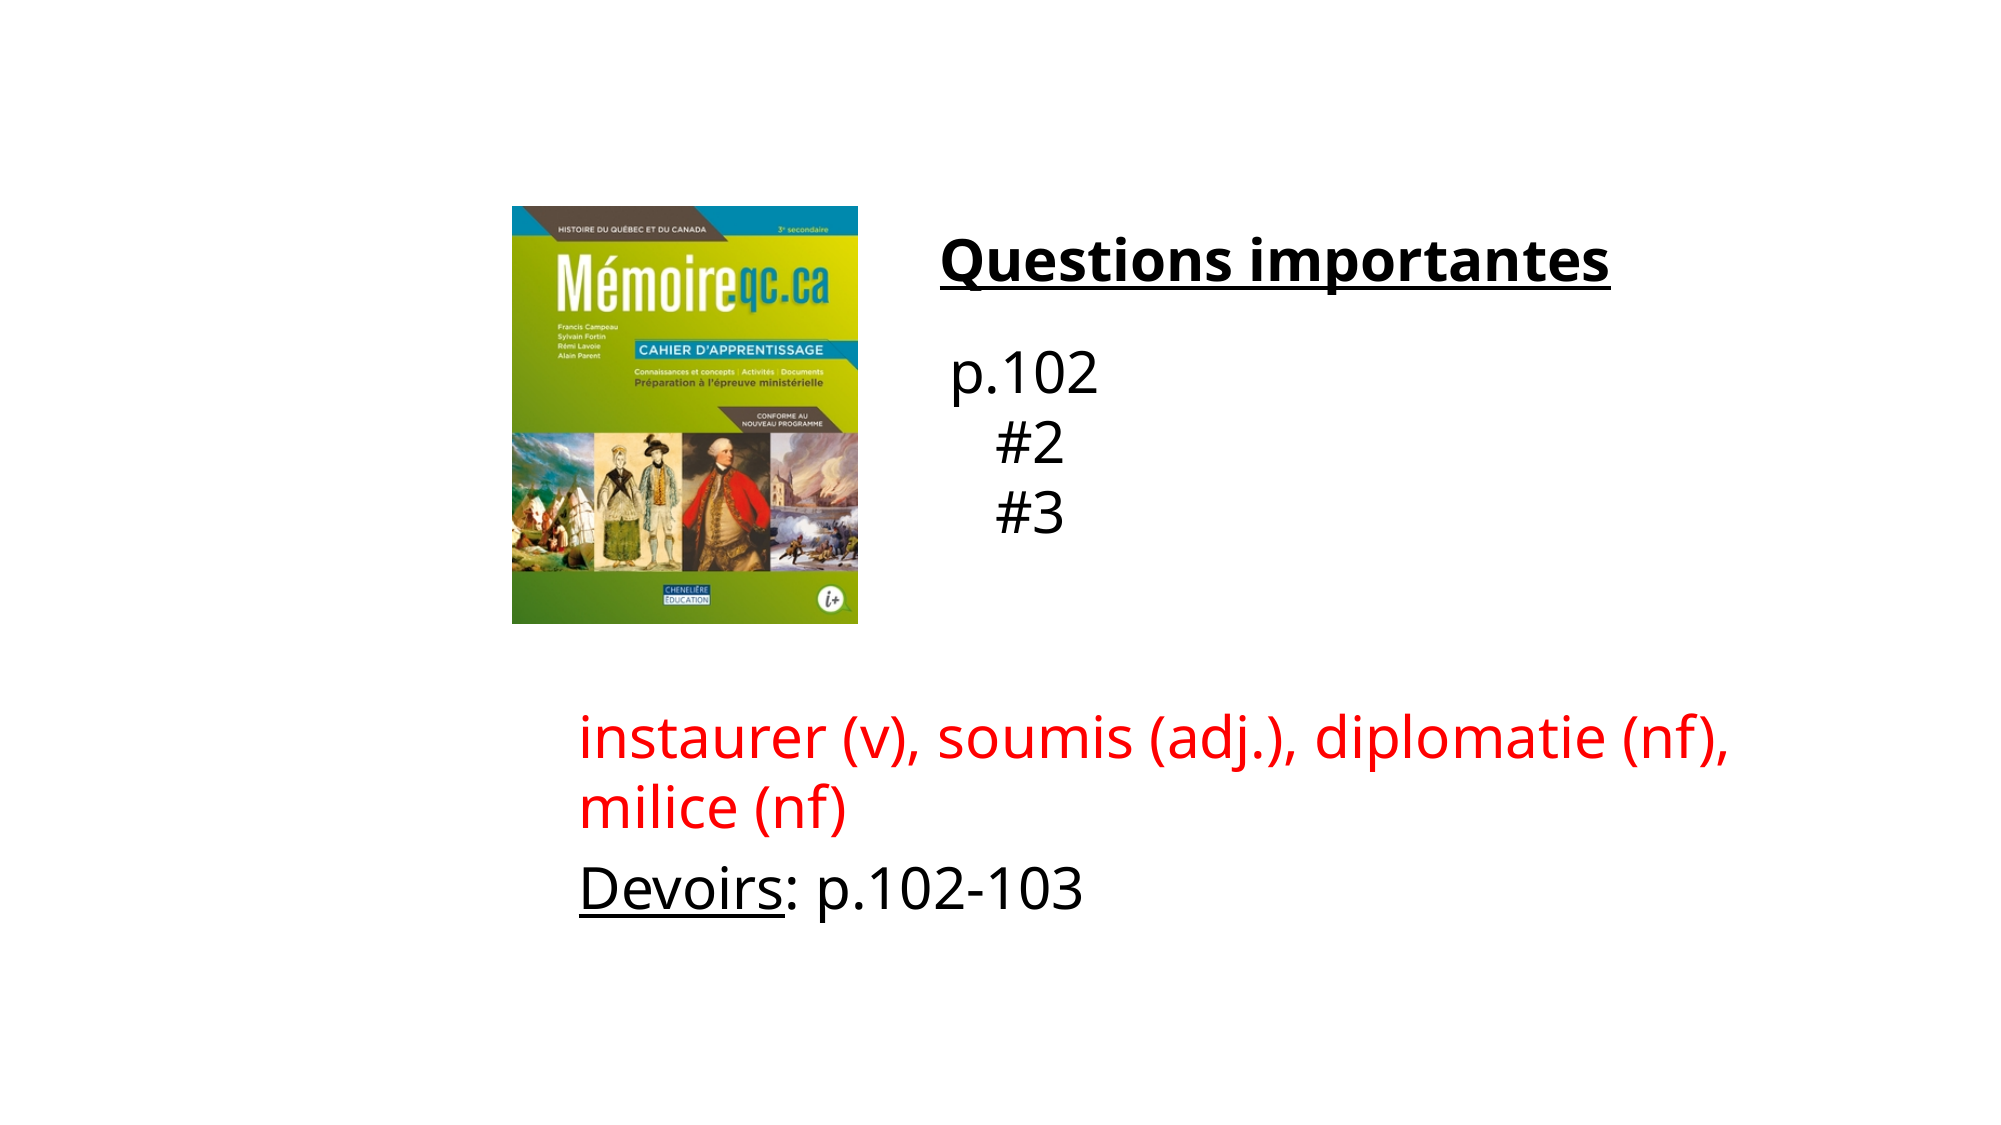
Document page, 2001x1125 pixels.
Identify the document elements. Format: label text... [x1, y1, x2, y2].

text_box Questions importantes [924, 215, 1680, 301]
text_box instaurer (v), soumis (adj.), diplomatie (nf), milice (nf) [564, 692, 1901, 848]
text_box Devoirs: p.102-103 [564, 848, 1389, 929]
text_box p.102 #2 #3 [934, 328, 1366, 688]
picture [512, 206, 858, 624]
